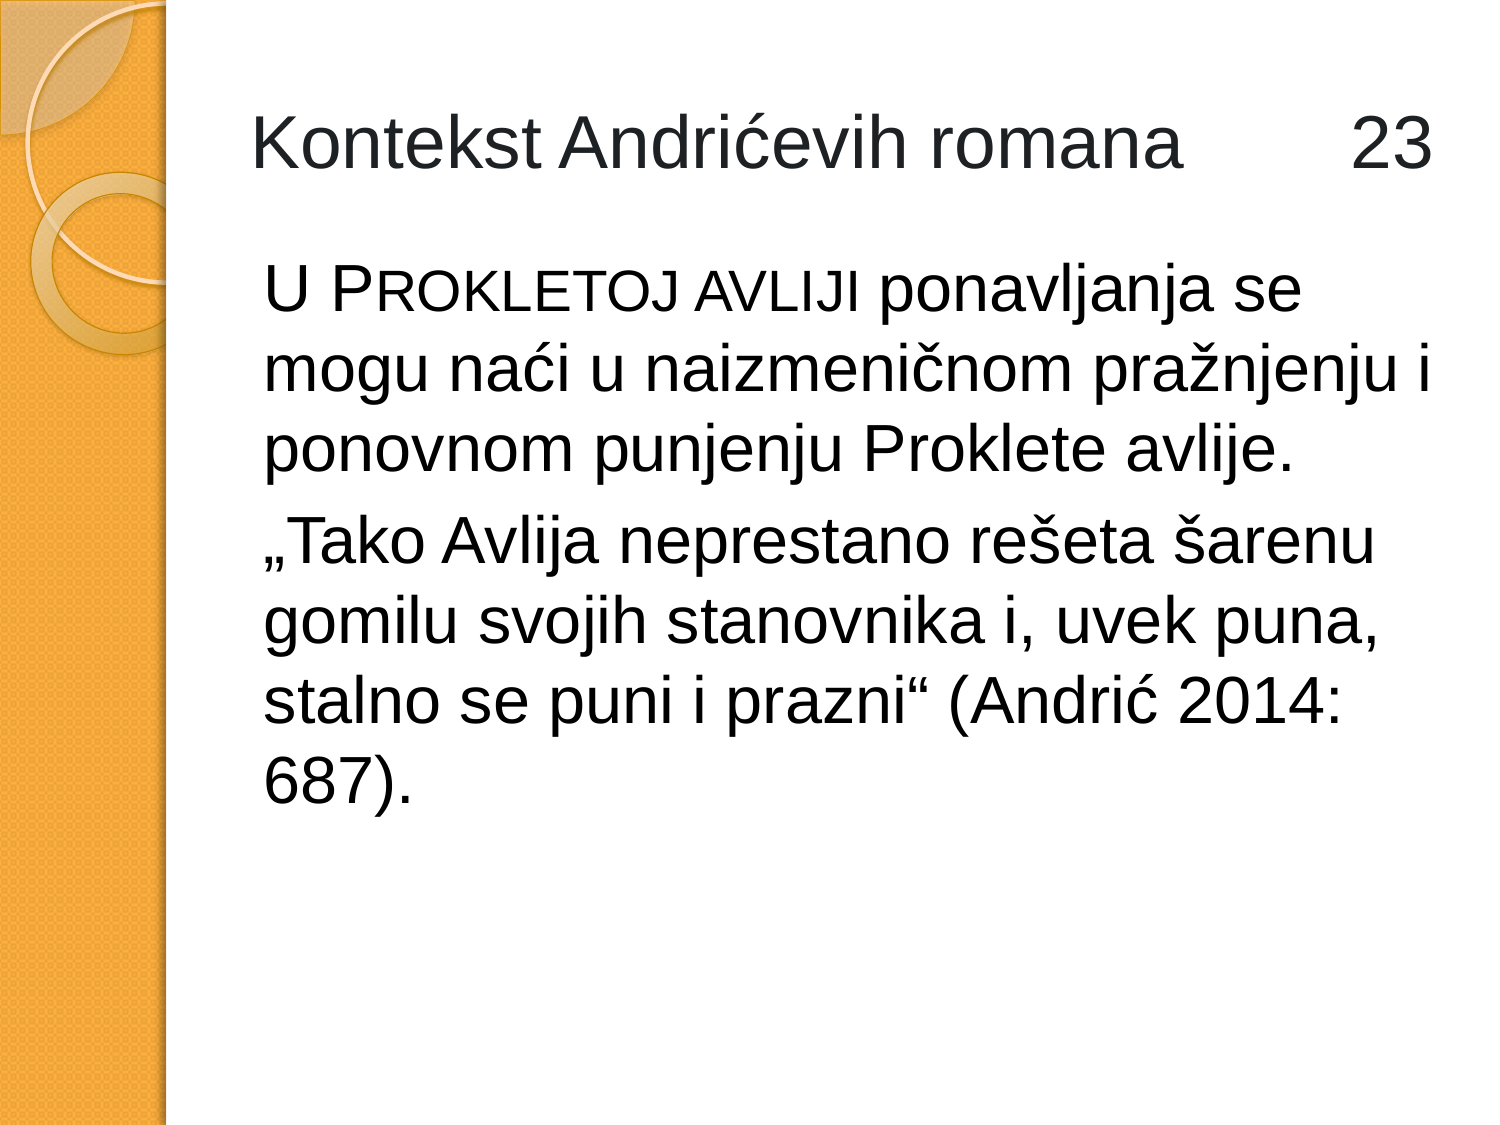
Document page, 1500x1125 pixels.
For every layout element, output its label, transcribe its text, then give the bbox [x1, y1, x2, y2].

title Kontekst Andrićevih romana 23 [235, 45, 1466, 233]
list U PROKLETOJ AVLIJI ponavljanja se mogu naći u naizmeničnom pražnjenju i ponovnom punjenju Proklete avlije. „Tako Avlija neprestano rešeta šarenu gomilu svojih stanovnika i, uvek puna, stalno se puni i prazni“ (Andrić 2014: 687). [235, 237, 1466, 1025]
